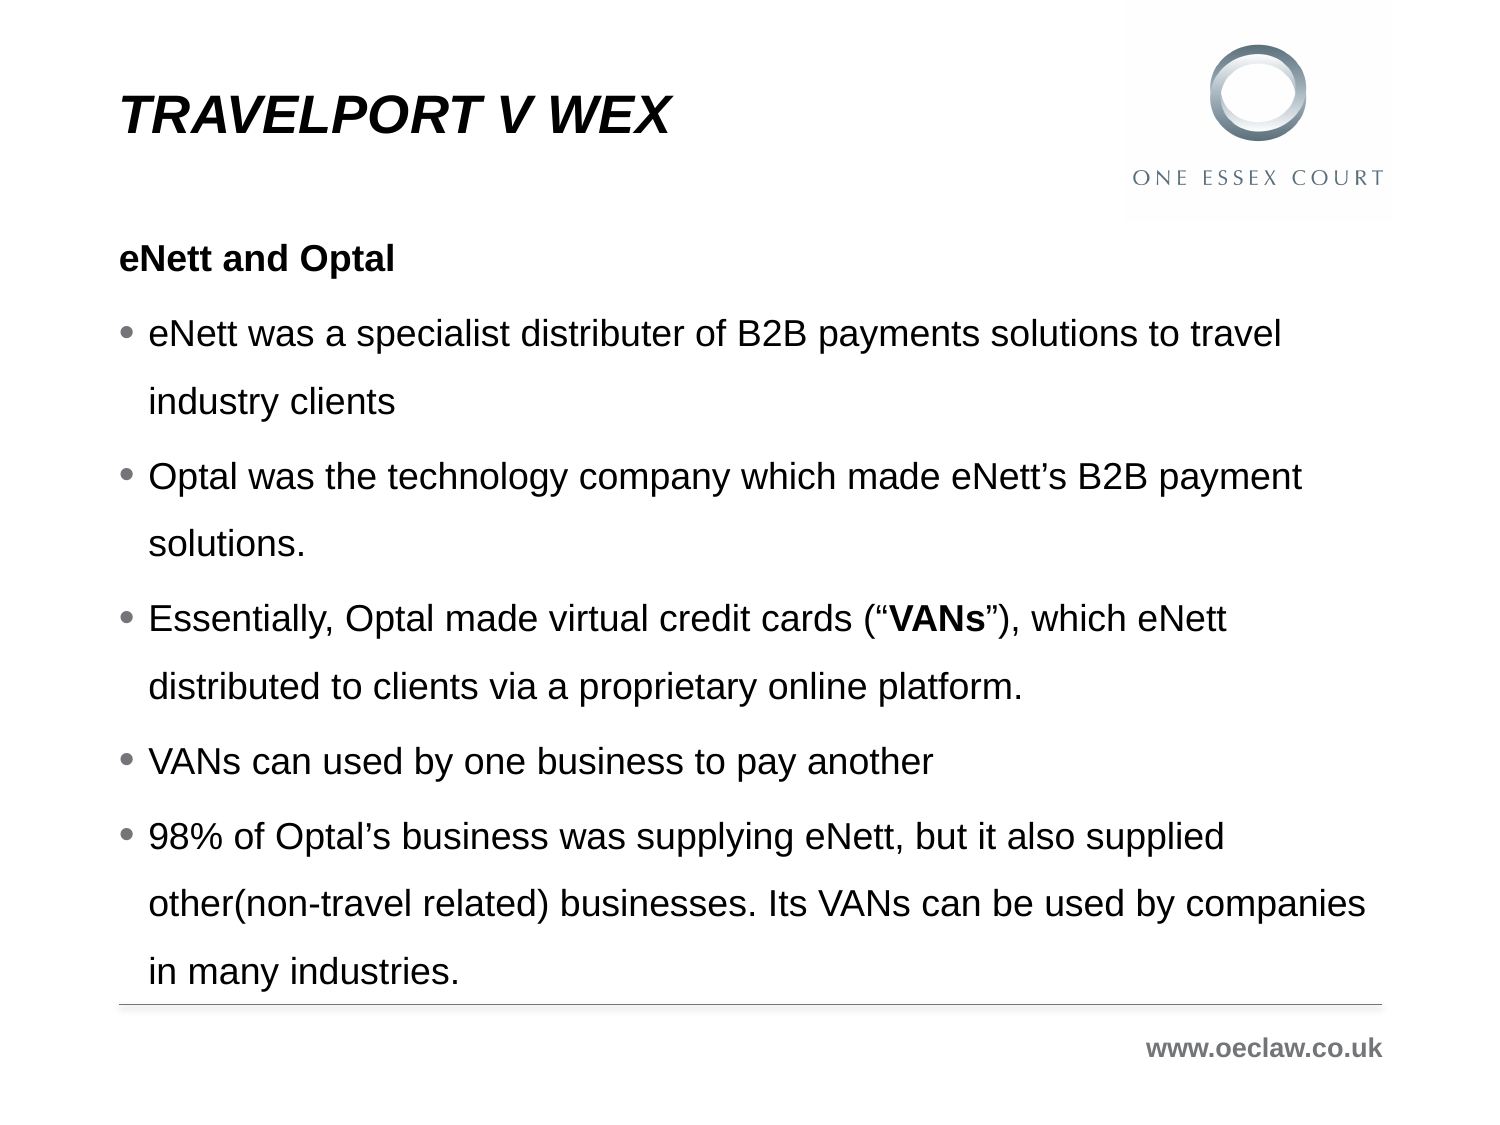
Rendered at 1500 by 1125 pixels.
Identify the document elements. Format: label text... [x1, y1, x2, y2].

title Travelport v wex [103, 42, 1146, 204]
picture [1125, 0, 1392, 222]
list eNett and Optal eNett was a specialist distributer of B2B payments solutions to travel industry clients Optal was the technology company which made eNett’s B2B payment solutions. Essentially, Optal made virtual credit cards (“VANs”), which eNett distributed to clients via a proprietary online platform. VANs can used by one business to pay another 98% of Optal’s business was supplying eNett, but it also supplied other(non-travel related) businesses. Its VANs can be used by companies in many industries. [103, 204, 1383, 1011]
